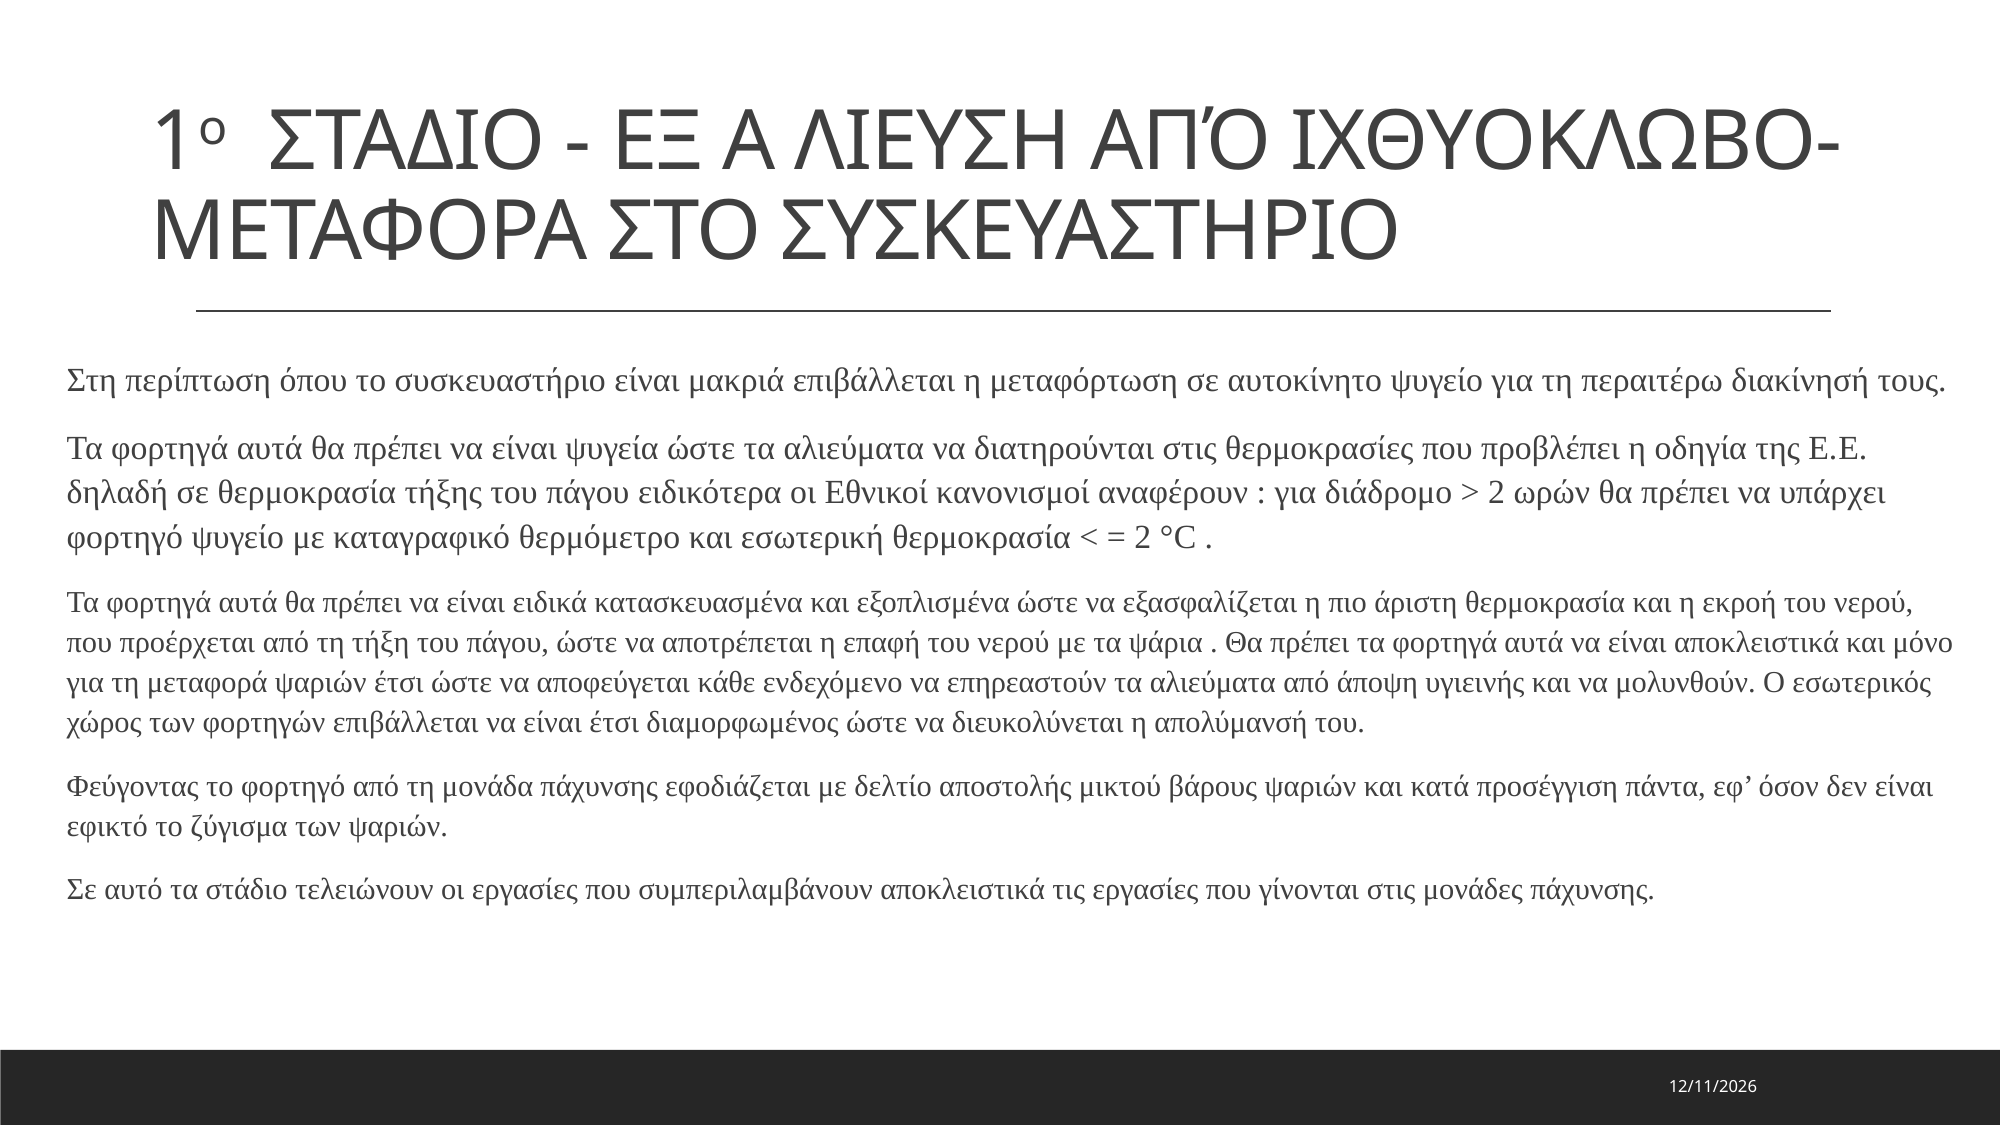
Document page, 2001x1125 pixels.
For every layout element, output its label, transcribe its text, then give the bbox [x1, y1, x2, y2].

title 1ο ΣΤΑΔΙΟ - ΕΞ A ΛΙΕΥΣΗ ΑΠΌ ΙΧΘΥΟΚΛΩΒΟ- ΜΕΤΑΦΟΡΑ ΣΤΟ ΣΥΣΚΕΥΑΣΤΗΡΙΟ [135, 47, 1957, 285]
list Στη περίπτωση όπου το συσκευαστήριο είναι μακριά επιβάλλεται η μεταφόρτωση σε αυτοκίνητο ψυγείο για τη περαιτέρω διακίνησή τους. Τα φορτηγά αυτά θα πρέπει να είναι ψυγεία ώστε τα αλιεύματα να διατηρούνται στις θερμοκρασίες που προβλέπει η οδηγία της Ε.E. δηλαδή σε θερμοκρασία τήξης του πάγου ειδικότερα οι Εθνικοί κανονισμοί αναφέρουν : για διάδρομο > 2 ωρών θα πρέπει να υπάρχει φορτηγό ψυγείο με καταγραφικό θερμόμετρο και εσωτερική θερμοκρασία < = 2 °C . Τα φορτηγά αυτά θα πρέπει να είναι ειδικά κατασκευασμένα και εξοπλισμένα ώστε να εξασφαλίζεται η πιο άριστη θερμοκρασία και η εκροή του νερού, που προέρχεται από τη τήξη του πάγου, ώστε να αποτρέπεται η επαφή του νερού με τα ψάρια . Θα πρέπει τα φορτηγά αυτά να είναι αποκλειστικά και μόνο για τη μεταφορά ψαριών έτσι ώστε να αποφεύγεται κάθε ενδεχόμενο να επηρεαστούν τα αλιεύματα από άποψη υγιεινής και να μολυνθούν. Ο εσωτερικός χώρος των φορτηγών επιβάλλεται να είναι έτσι διαμορφωμένος ώστε να διευκολύνεται η απολύμανσή του. Φεύγοντας το φορτηγό από τη μονάδα πάχυνσης εφοδιάζεται με δελτίο αποστολής μικτού βάρους ψαριών και κατά προσέγγιση πάντα, εφ’ όσον δεν είναι εφικτό το ζύγισμα των ψαριών. Σε αυτό τα στάδιο τελειώνουν οι εργασίες που συμπεριλαμβάνουν αποκλειστικά τις εργασίες που γίνονται στις μονάδες πάχυνσης. [52, 345, 1958, 963]
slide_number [1348, 1057, 1773, 1118]
